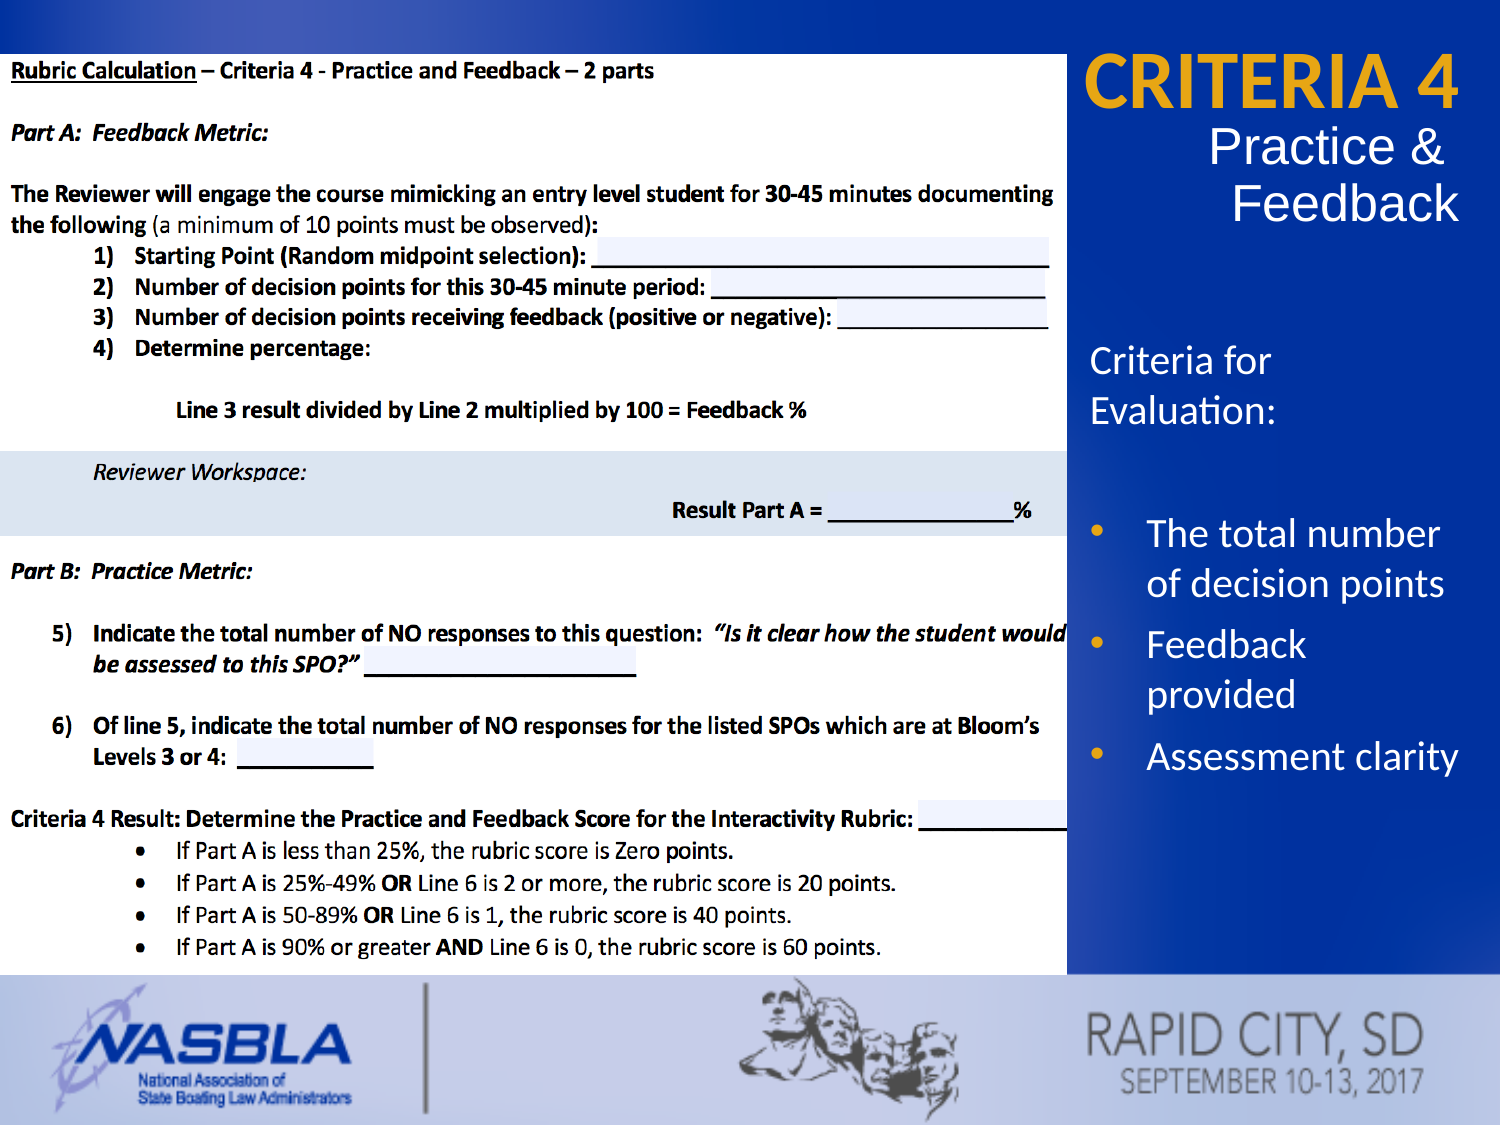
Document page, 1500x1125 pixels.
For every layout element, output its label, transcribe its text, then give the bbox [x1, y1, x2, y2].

picture [0, 0, 1500, 1125]
title Criteria 4 [75, 24, 1475, 112]
list Criteria for Evaluation: The total number of decision points Feedback provided Assessment clarity [1112, 324, 1475, 930]
subtitle Practice & Feedback [1112, 112, 1475, 275]
